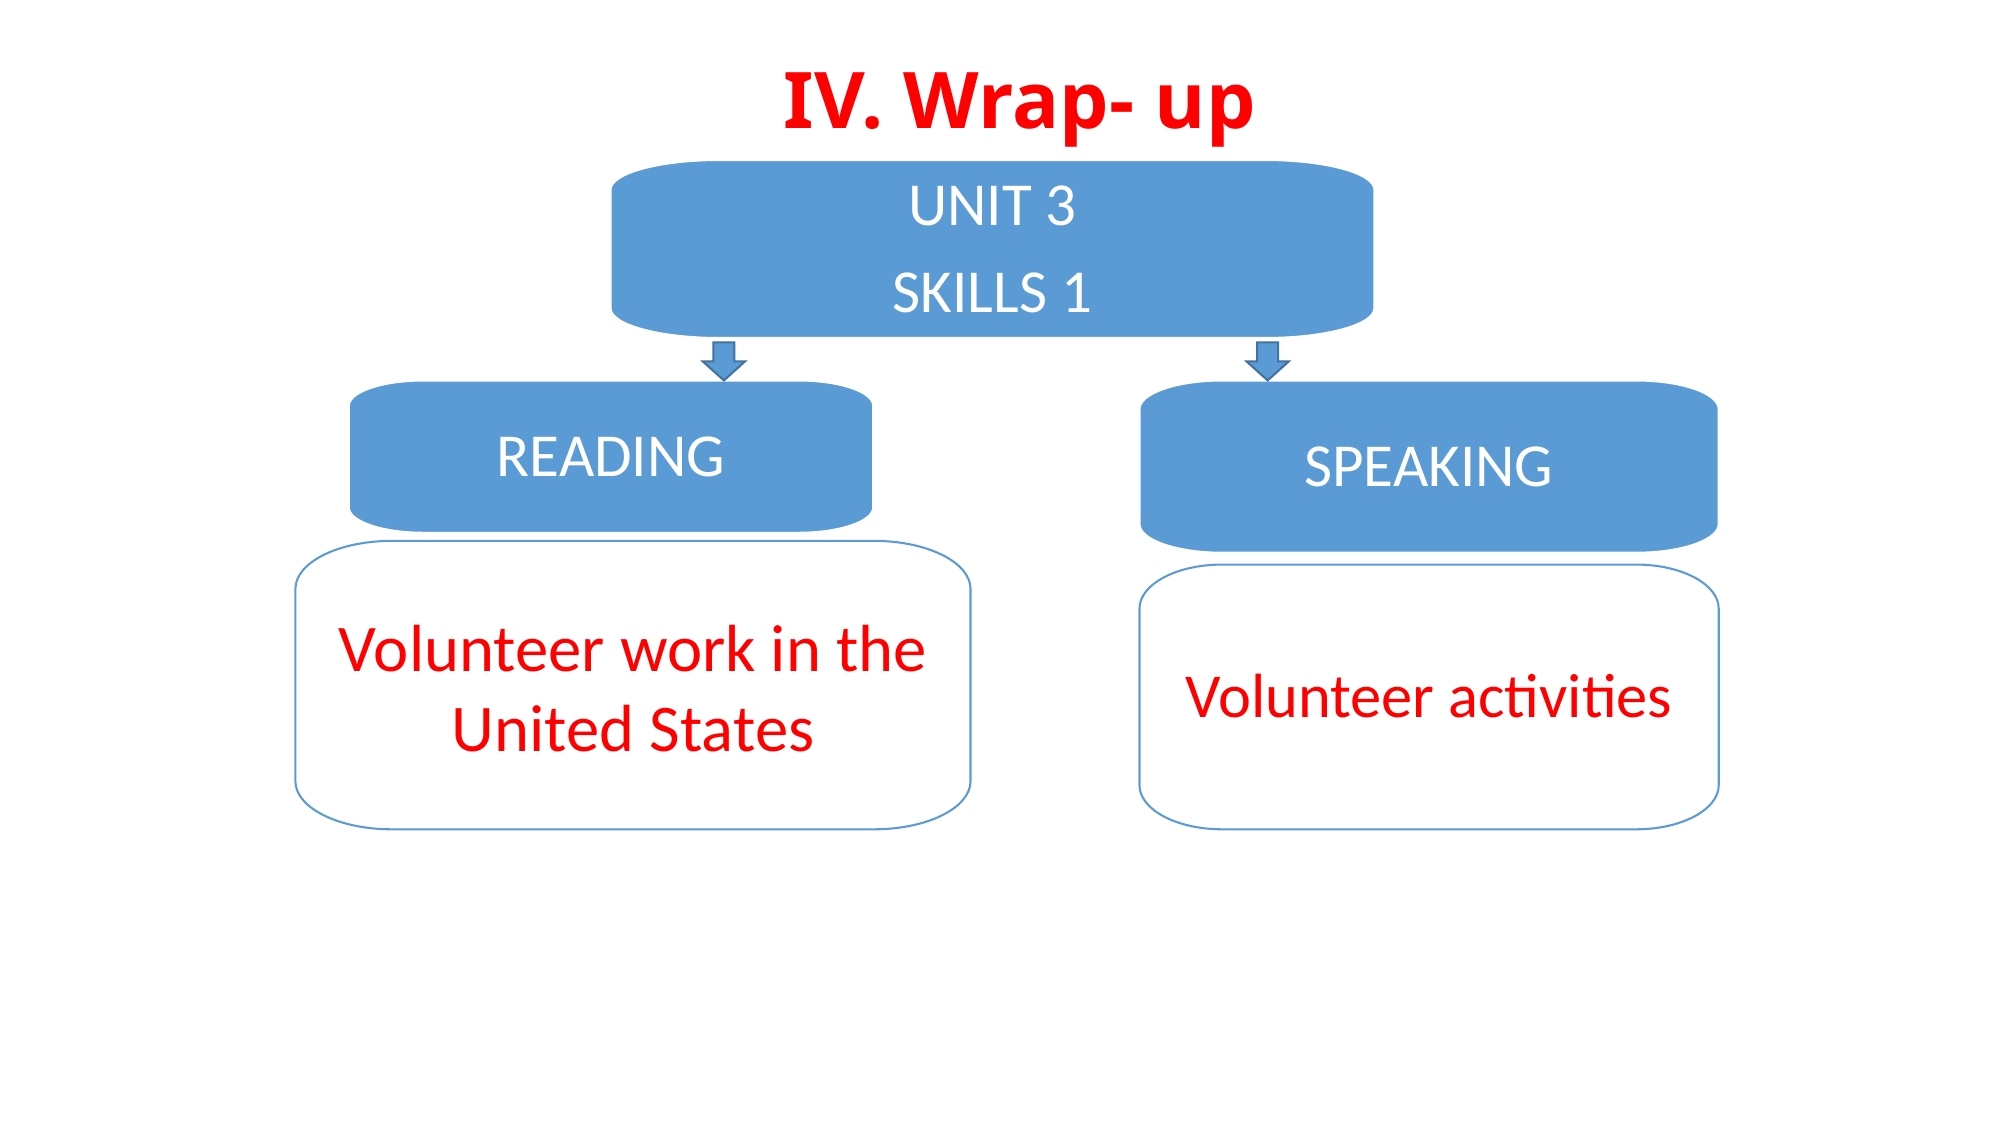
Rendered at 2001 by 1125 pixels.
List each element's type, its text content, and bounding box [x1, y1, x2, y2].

text_box SPEAKING [1138, 379, 1720, 554]
text_box [700, 341, 748, 382]
text_box Volunteer activities [1138, 563, 1720, 831]
text_box Volunteer work in the United States [294, 539, 972, 831]
text_box READING [347, 379, 875, 534]
text_box UNIT 3 SKILLS 1 [609, 158, 1376, 340]
title IV. Wrap- up [534, 21, 1506, 185]
text_box [1243, 341, 1292, 382]
